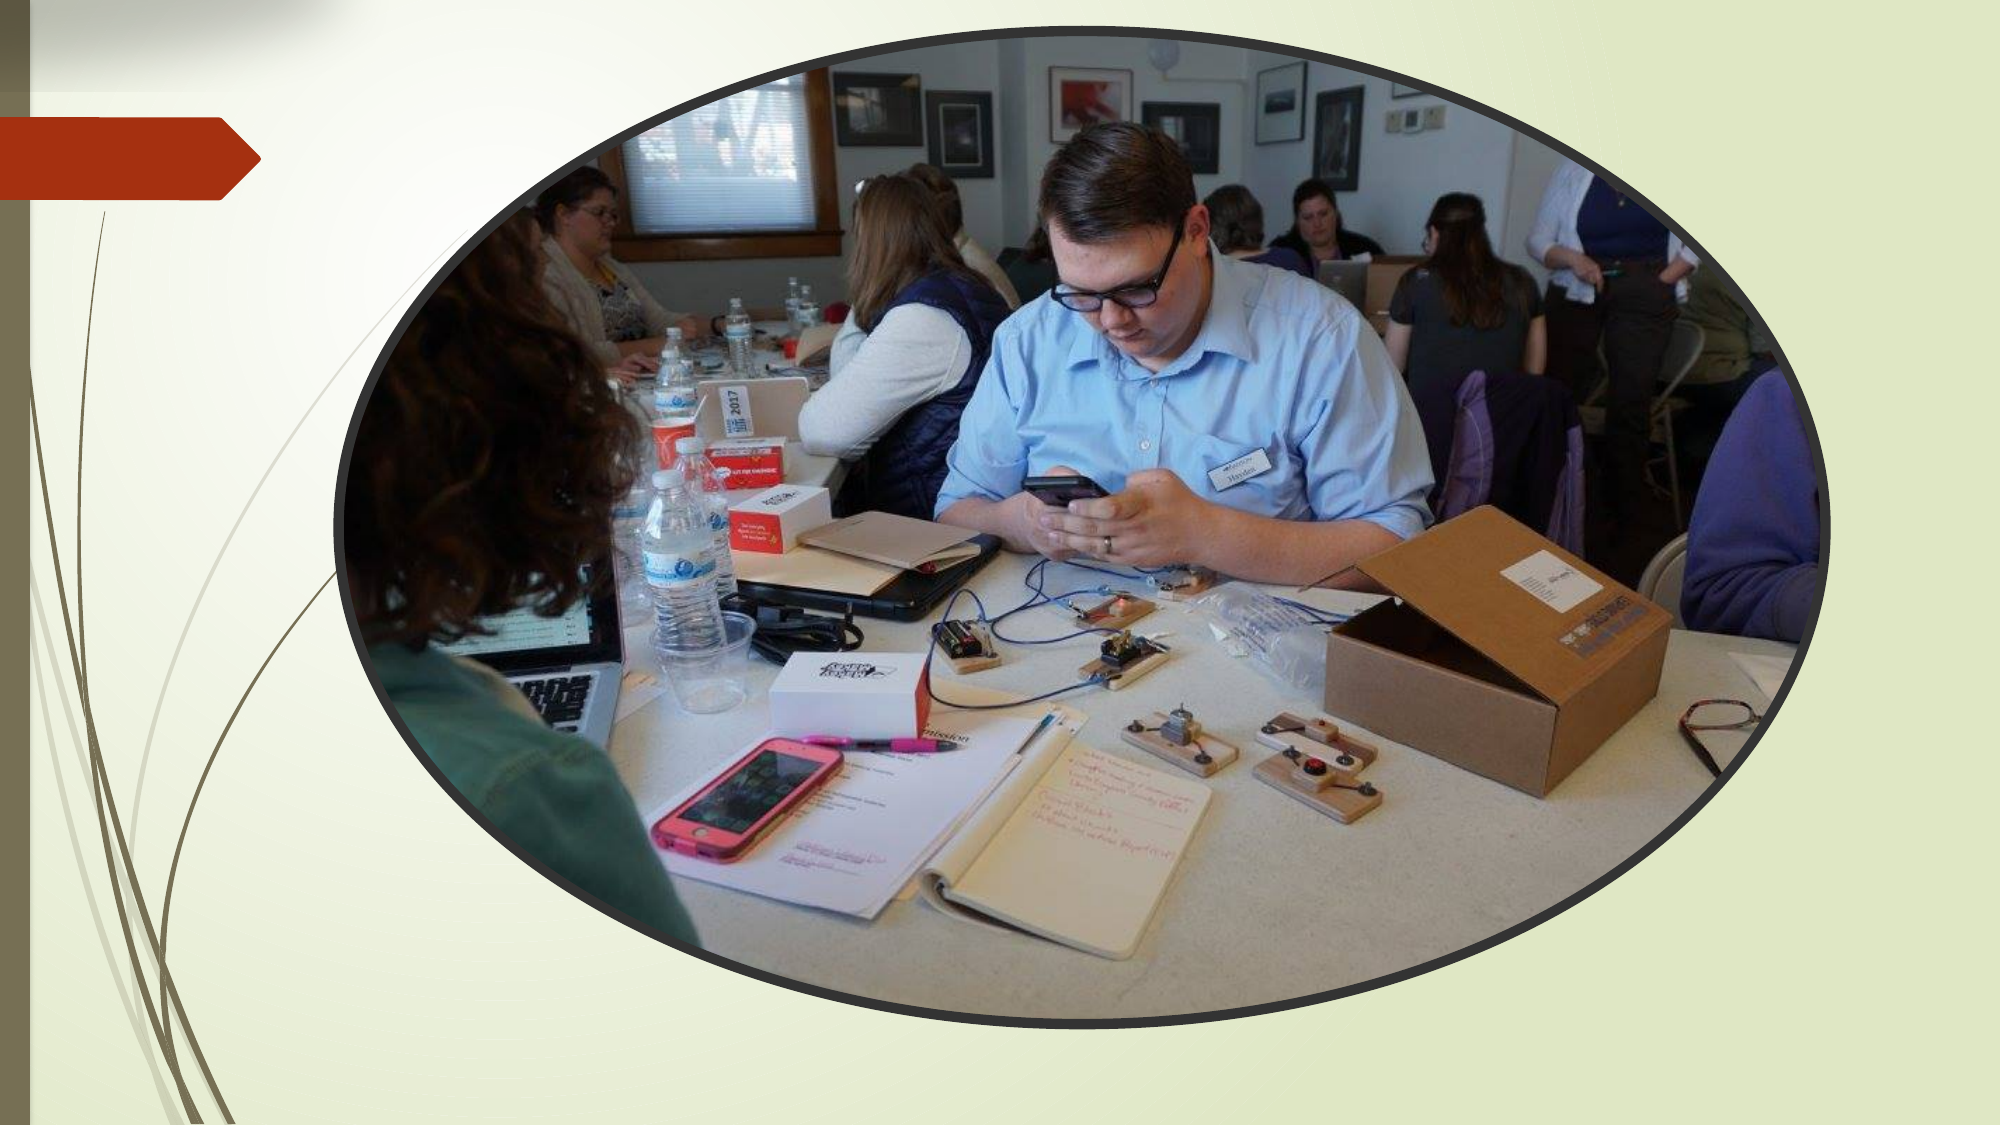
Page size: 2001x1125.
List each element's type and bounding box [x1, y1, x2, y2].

picture [338, 30, 1826, 1025]
